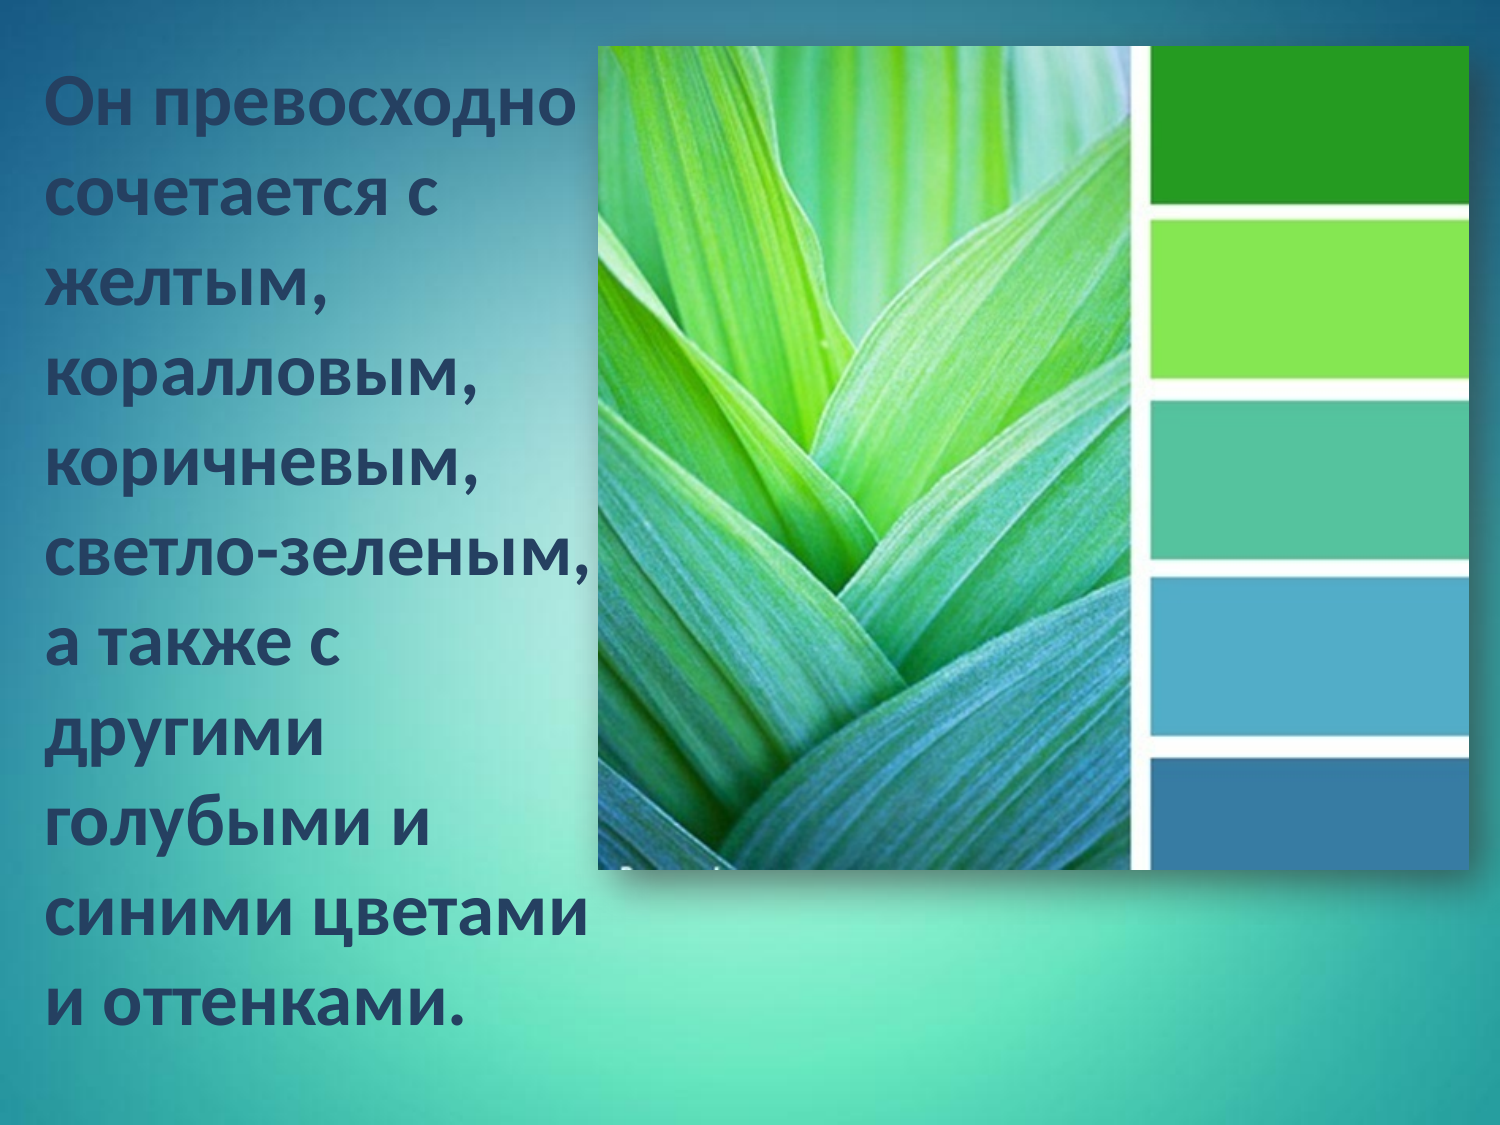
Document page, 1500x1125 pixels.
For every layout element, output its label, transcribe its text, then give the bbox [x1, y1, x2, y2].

picture [0, 0, 1500, 1125]
text_box Он превосходно сочетается с желтым, коралловым, коричневым, светло-зеленым, а также с другими голубыми и синими цветами и оттенками. [29, 42, 632, 1048]
